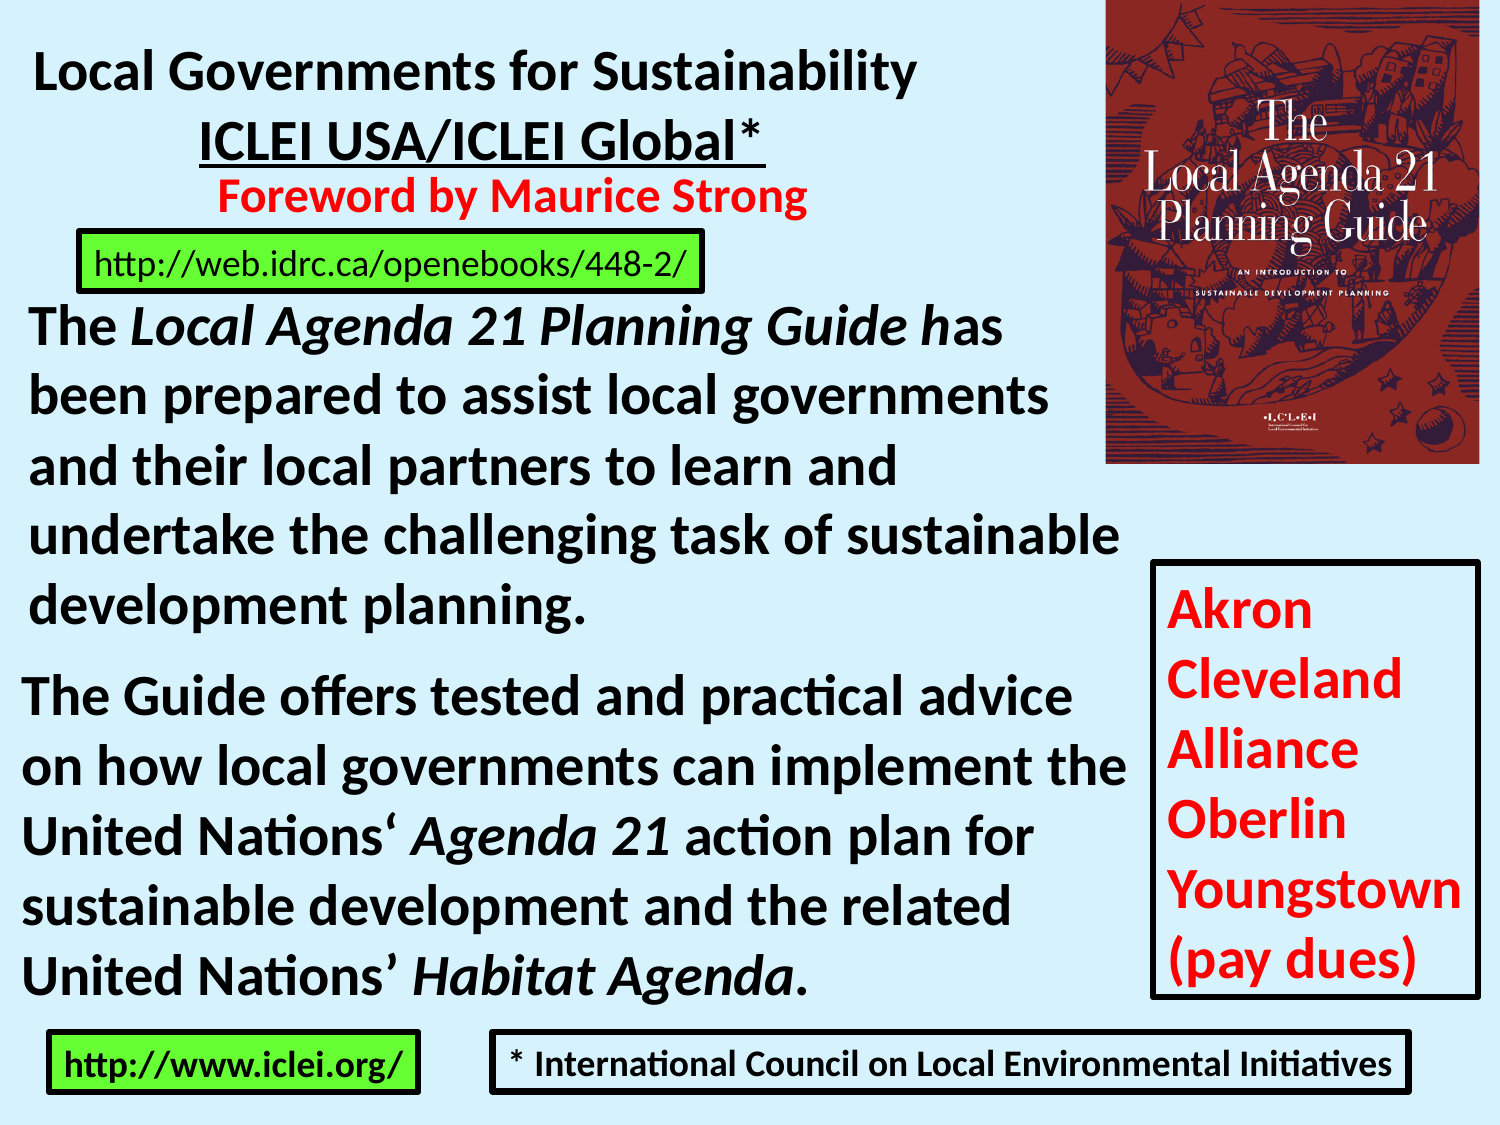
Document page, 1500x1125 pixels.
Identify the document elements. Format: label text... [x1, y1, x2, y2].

text_box Akron Cleveland Alliance Oberlin Youngstown (pay dues) [1152, 562, 1478, 998]
text_box The Local Agenda 21 Planning Guide has been prepared to assist local governments and their local partners to learn and undertake the challenging task of sustainable development planning. [13, 279, 1136, 644]
text_box http://web.idrc.ca/openebooks/448-2/ [78, 231, 703, 291]
text_box Foreword by Maurice Strong [202, 155, 823, 231]
picture [1105, 0, 1480, 464]
text_box Local Governments for Sustainability ICLEI USA/ICLEI Global* [18, 24, 947, 180]
text_box http://www.iclei.org/ [48, 1032, 419, 1092]
text_box * International Council on Local Environmental Initiatives [492, 1031, 1409, 1092]
text_box The Guide offers tested and practical advice on how local governments can implement the United Nations‘ Agenda 21 action plan for sustainable development and the related United Nations’ Habitat Agenda. [6, 650, 1144, 1015]
